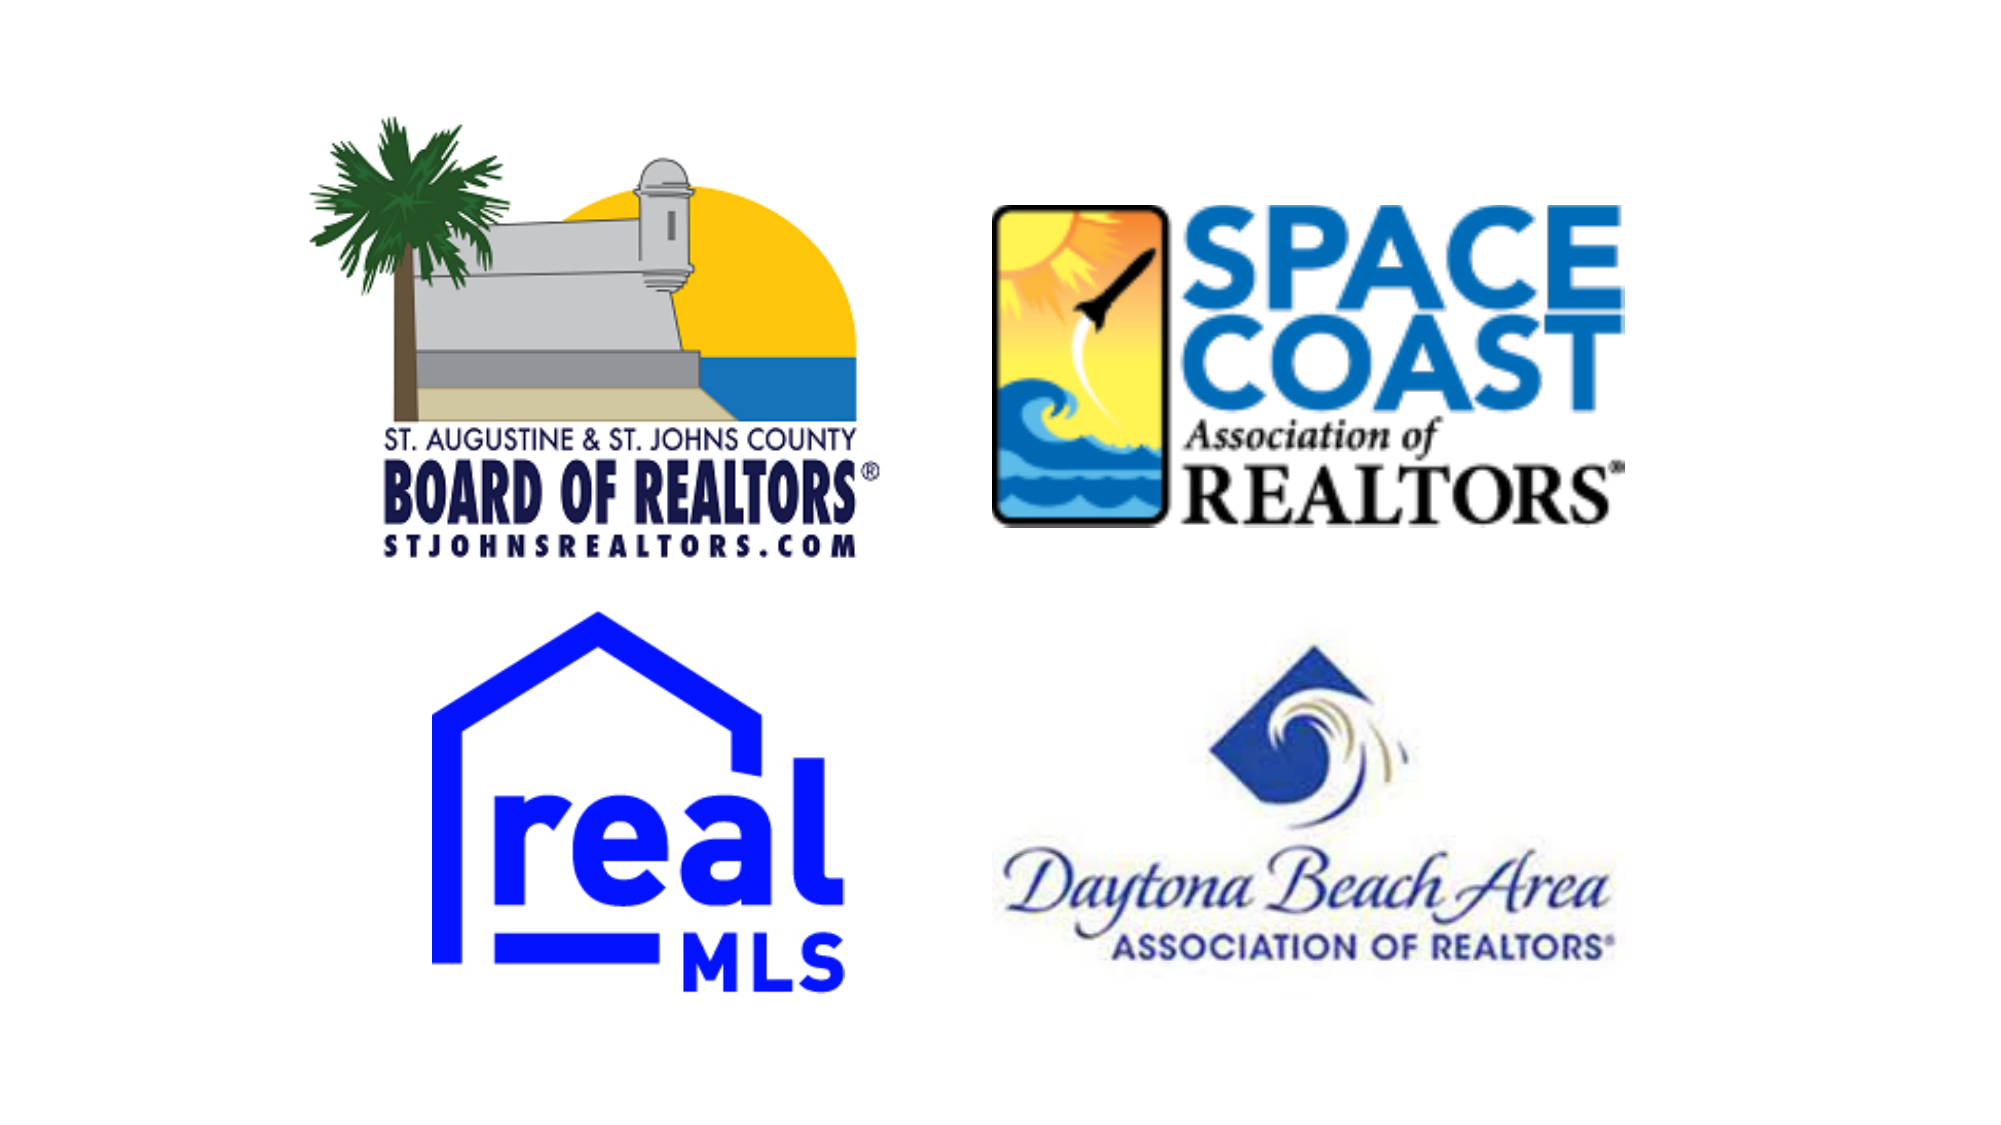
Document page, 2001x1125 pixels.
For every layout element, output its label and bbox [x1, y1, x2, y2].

picture [432, 611, 845, 994]
picture [992, 205, 1625, 528]
picture [992, 604, 1626, 999]
picture [264, 80, 926, 595]
